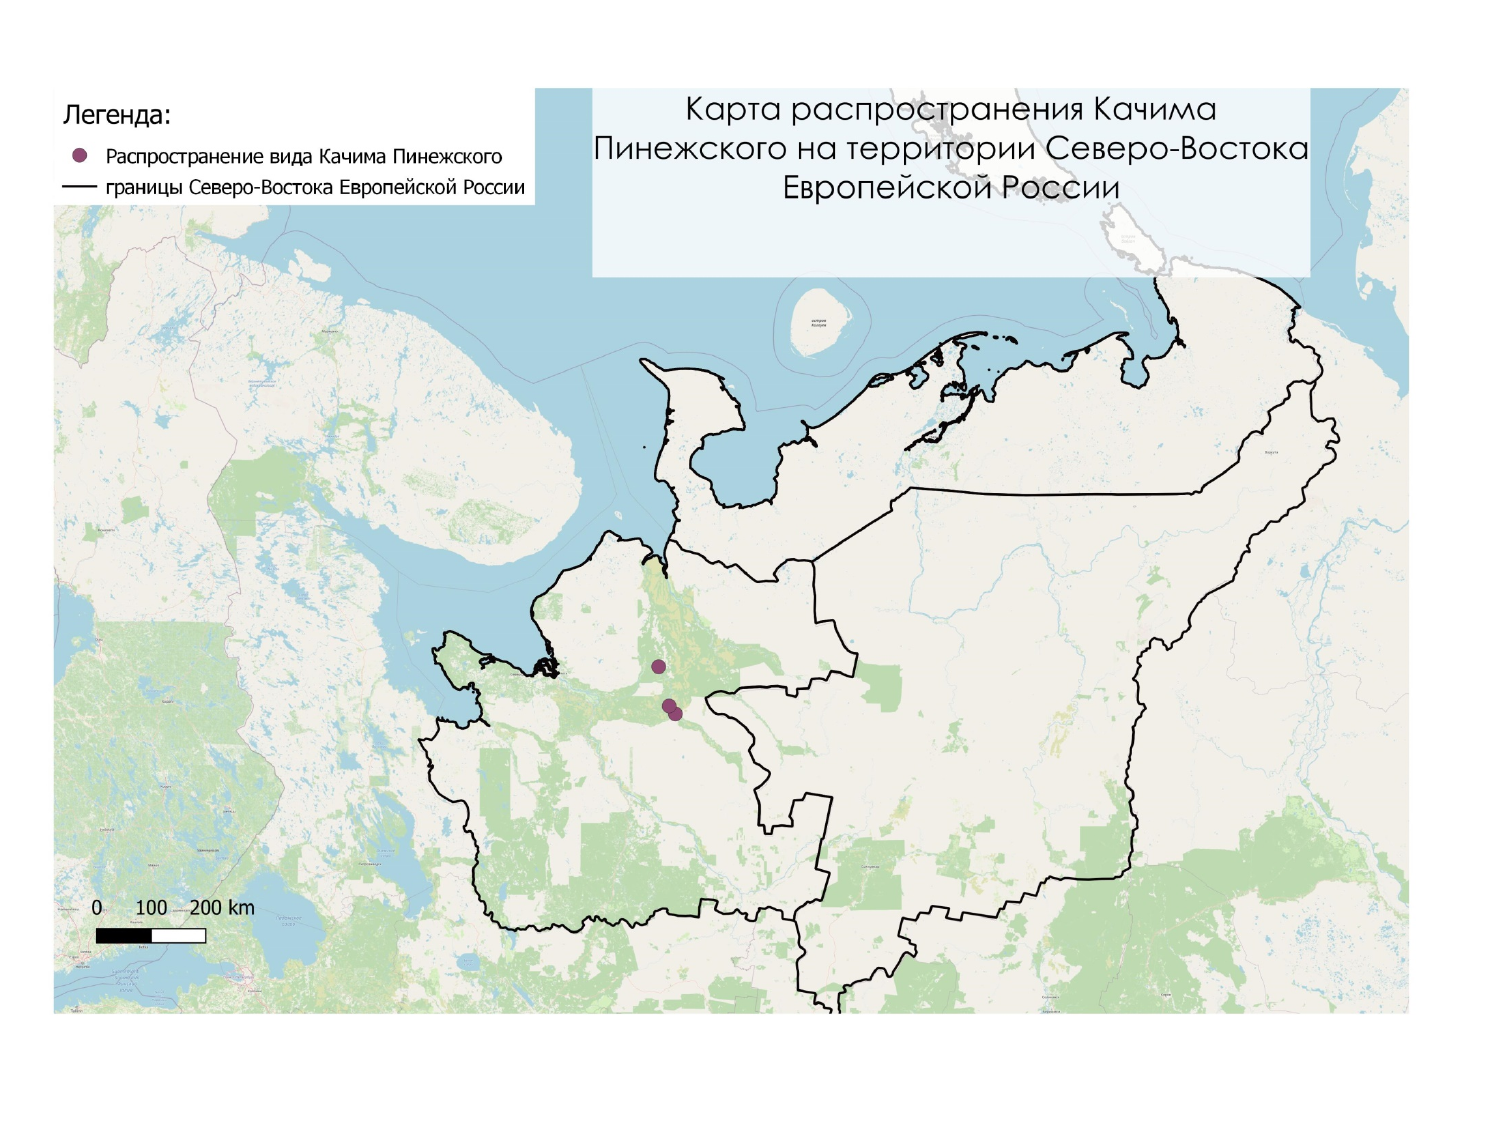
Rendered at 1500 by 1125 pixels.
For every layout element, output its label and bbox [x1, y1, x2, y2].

list [29, 54, 1433, 1047]
